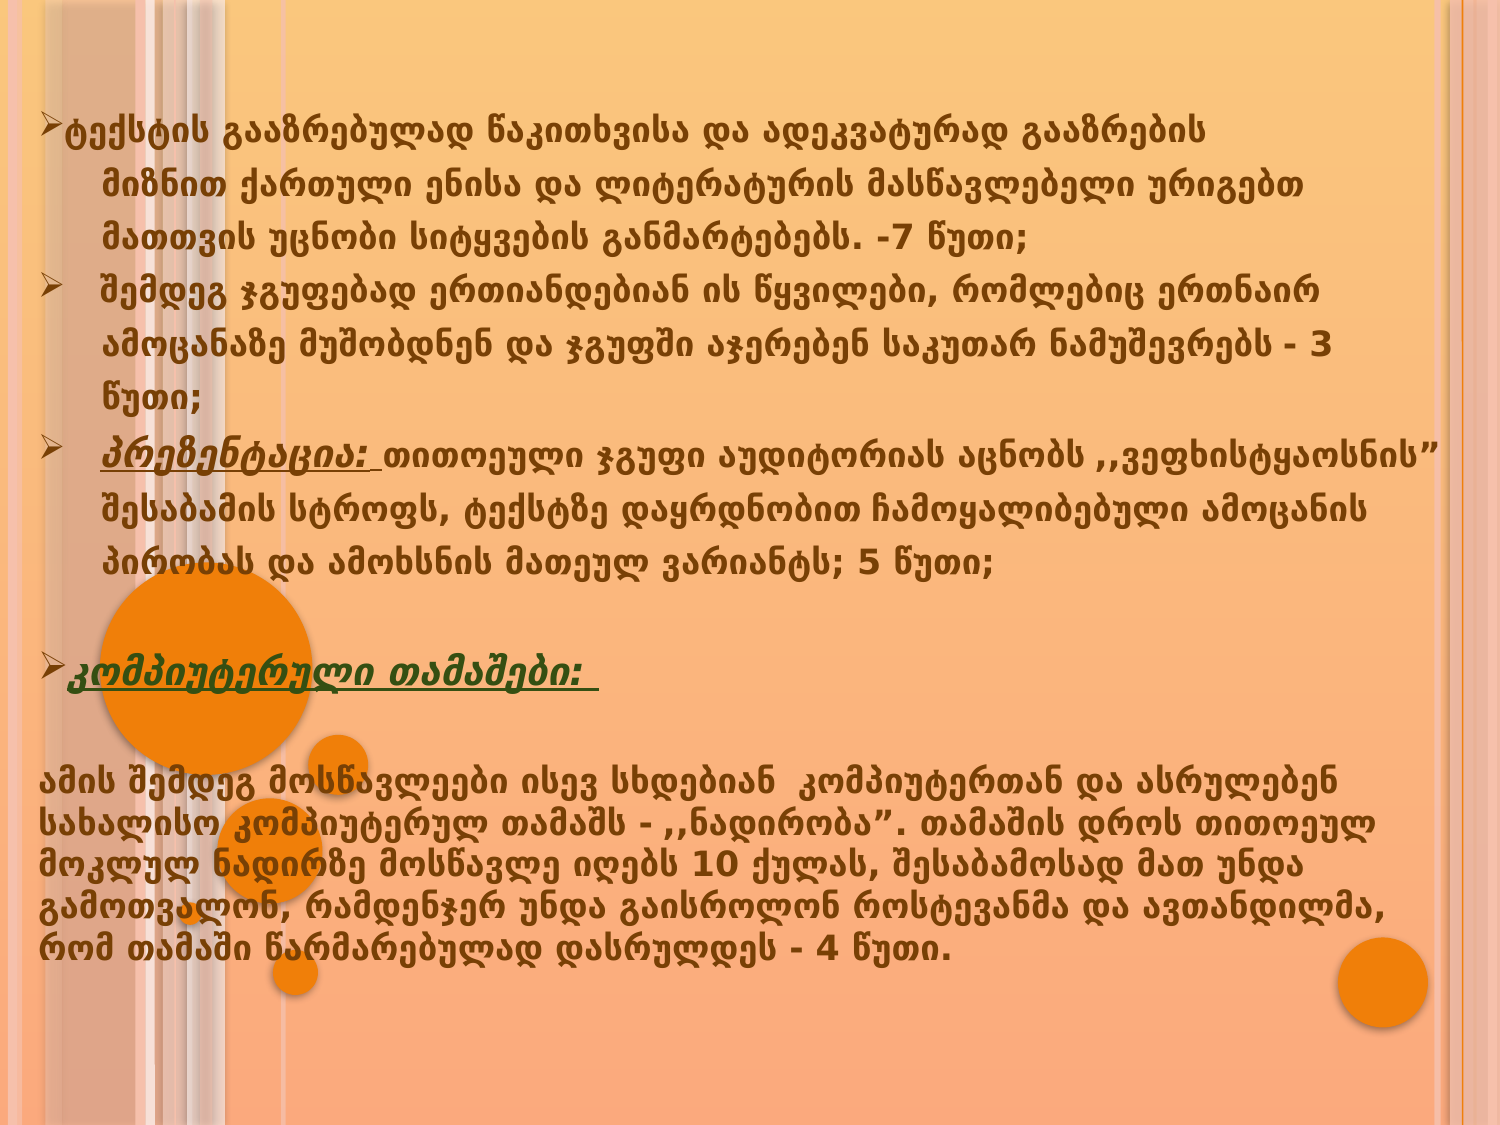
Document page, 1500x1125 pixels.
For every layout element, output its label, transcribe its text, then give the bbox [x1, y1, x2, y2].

list ტექსტის გააზრებულად წაკითხვისა და ადეკვატურად გააზრების მიზნით ქართული ენისა და ლიტერატურის მასწავლებელი ურიგებთ მათთვის უცნობი სიტყვების განმარტებებს. -7 წუთი; შემდეგ ჯგუფებად ერთიანდებიან ის წყვილები, რომლებიც ერთნაირ ამოცანაზე მუშობდნენ და ჯგუფში აჯერებენ საკუთარ ნამუშევრებს - 3 წუთი; პრეზენტაცია: თითოეული ჯგუფი აუდიტორიას აცნობს ,,ვეფხისტყაოსნის” შესაბამის სტროფს, ტექსტზე დაყრდნობით ჩამოყალიბებული ამოცანის პირობას და ამოხსნის მათეულ ვარიანტს; 5 წუთი; კომპიუტერული თამაშები: ამის შემდეგ მოსწავლეები ისევ სხდებიან კომპიუტერთან და ასრულებენ სახალისო კომპიუტერულ თამაშს - ,,ნადირობა”. თამაშის დროს თითოეულ მოკლულ ნადირზე მოსწავლე იღებს 10 ქულას, შესაბამოსად მათ უნდა გამოთვალონ, რამდენჯერ უნდა გაისროლონ როსტევანმა და ავთანდილმა, რომ თამაში წარმარებულად დასრულდეს - 4 წუთი. [23, 46, 1465, 1079]
